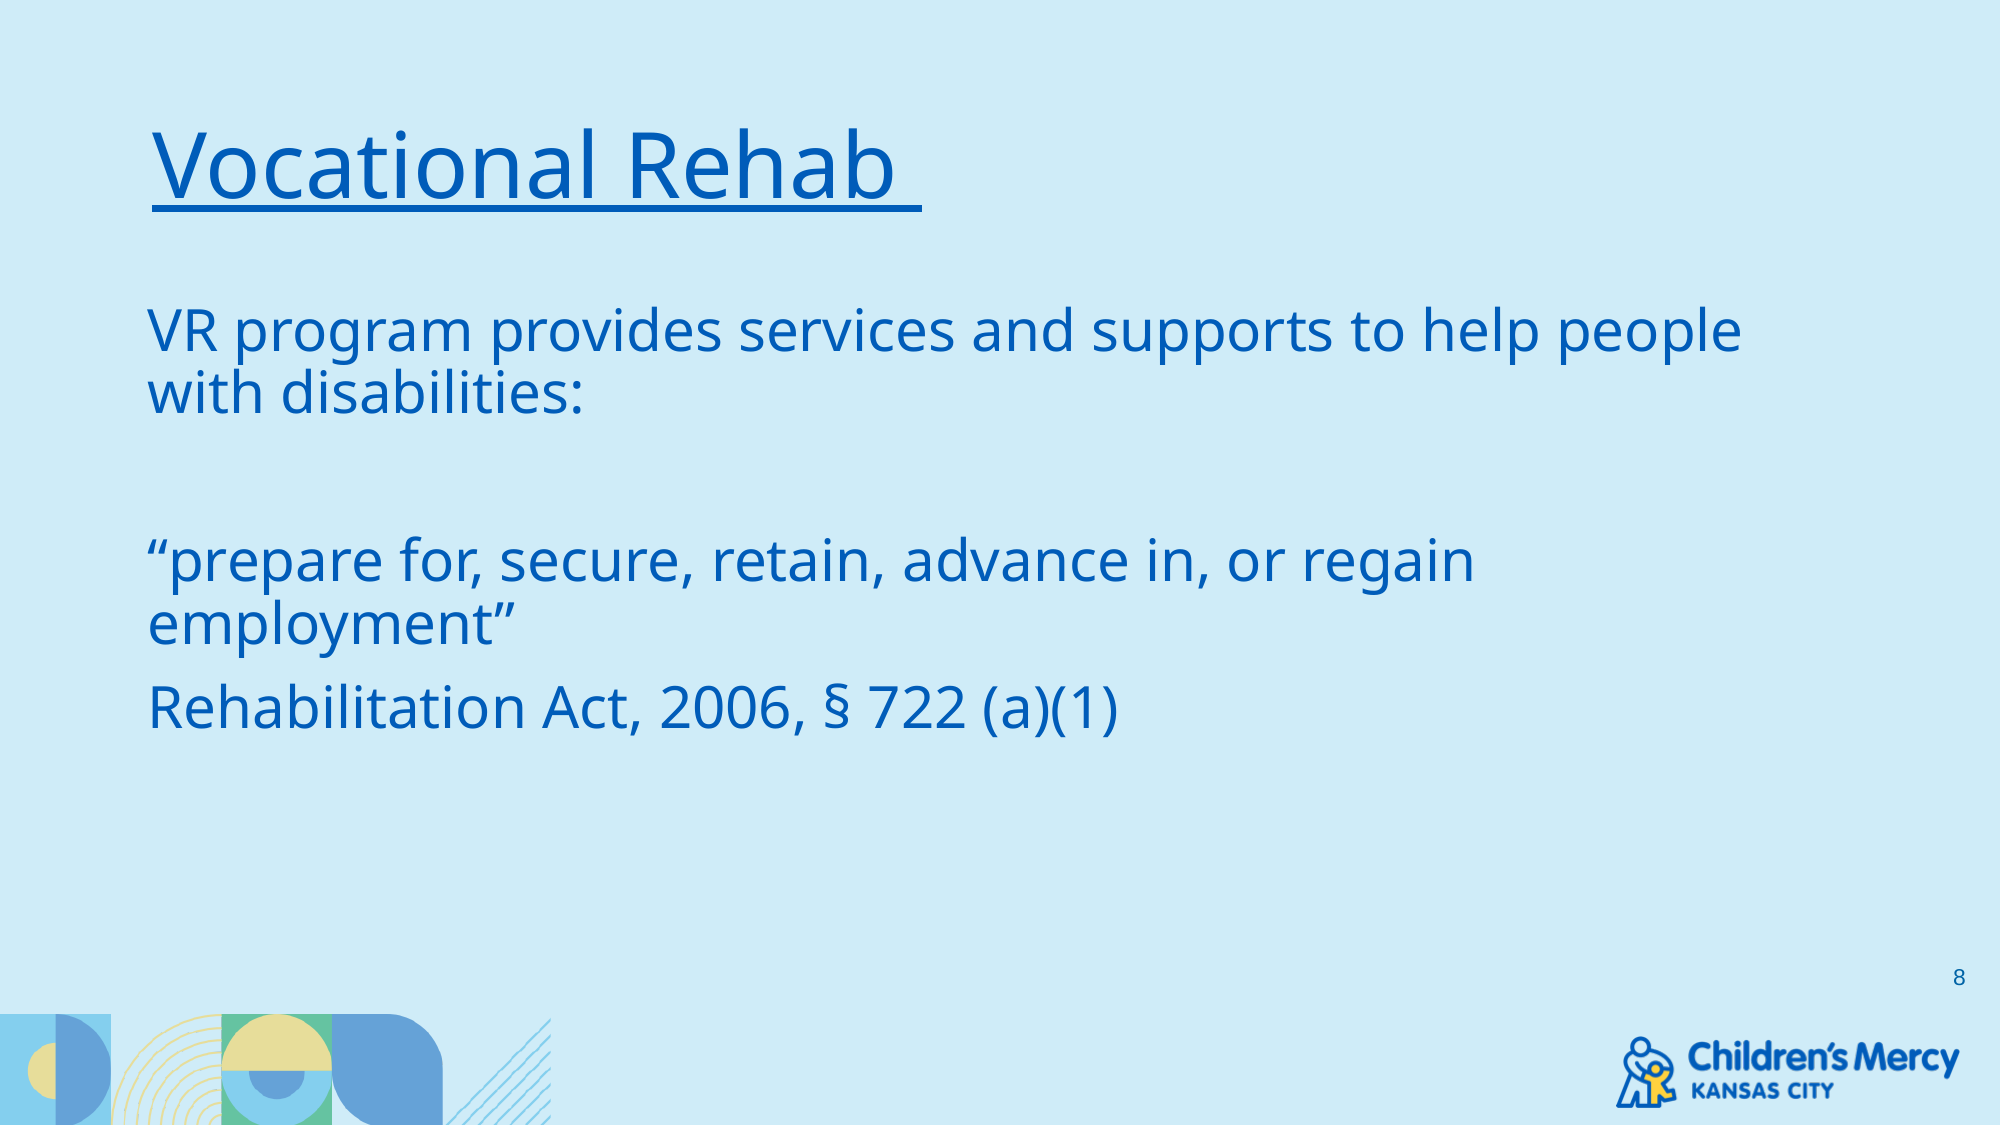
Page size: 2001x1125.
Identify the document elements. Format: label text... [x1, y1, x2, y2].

title Vocational Rehab [137, 59, 1863, 278]
slide_number 8 [1919, 946, 2000, 1007]
picture [1616, 1036, 1960, 1108]
list VR program provides services and supports to help people with disabilities: “prepare for, secure, retain, advance in, or regain employment” Rehabilitation Act, 2006, § 722 (a)(1) [114, 293, 1840, 1007]
